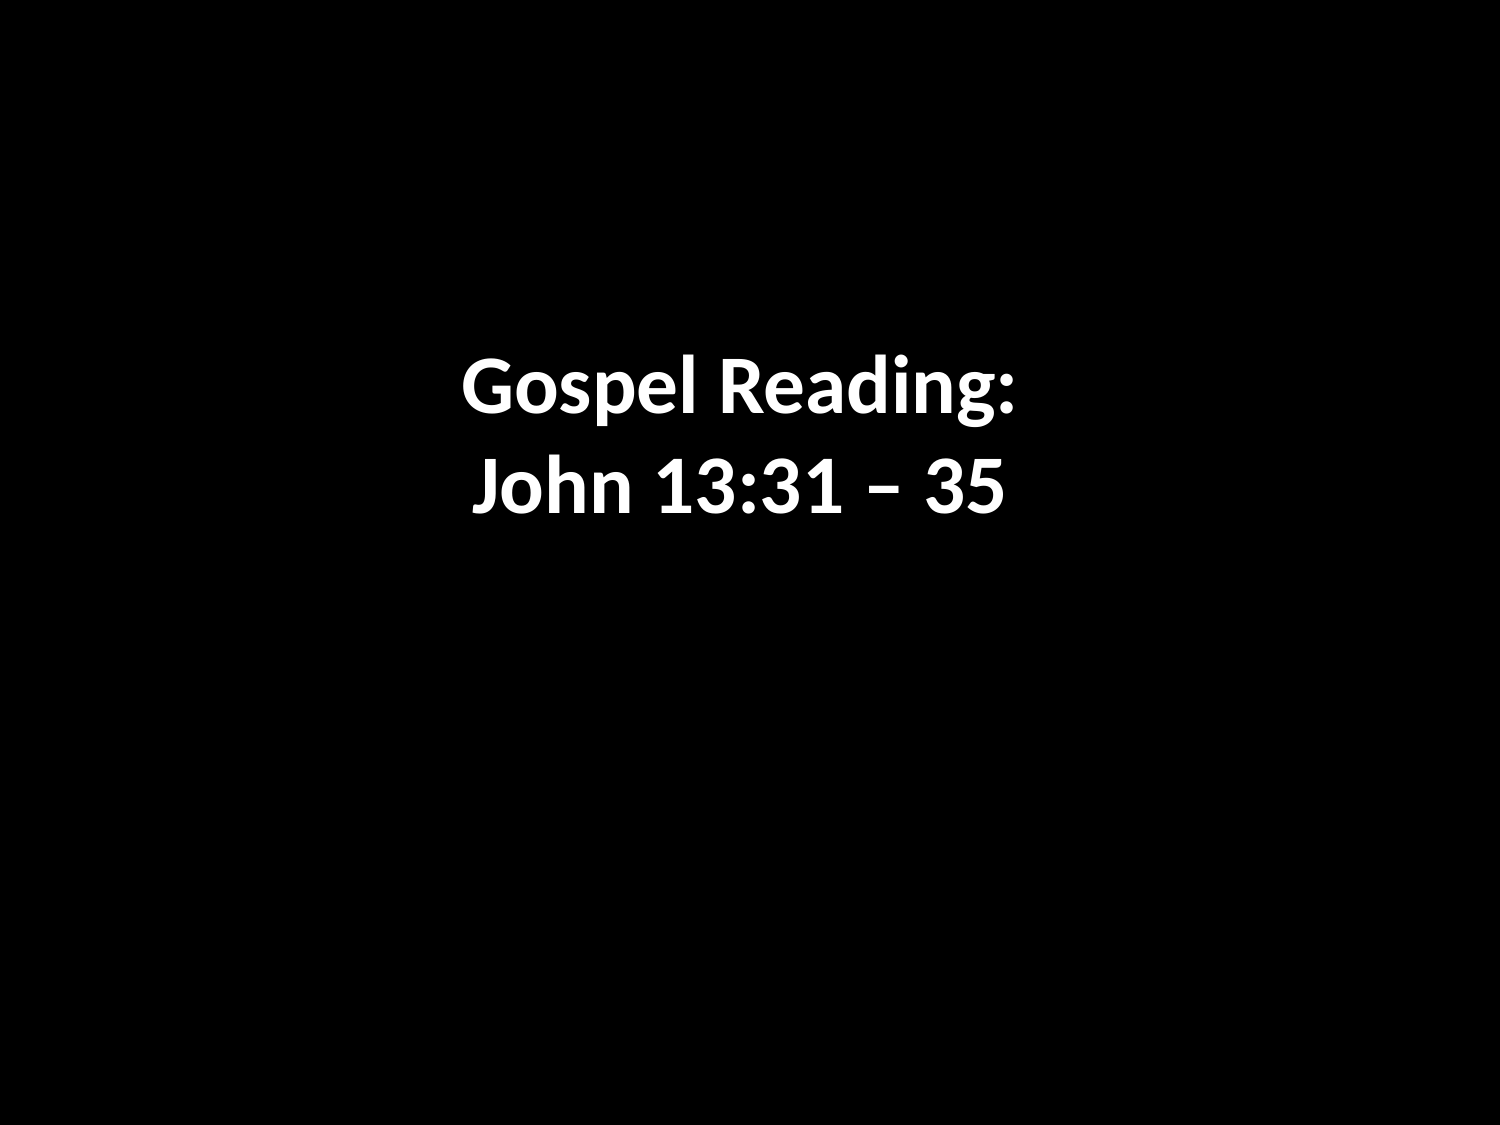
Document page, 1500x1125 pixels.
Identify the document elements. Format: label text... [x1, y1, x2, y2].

subtitle Gospel Reading: John 13:31 – 35 [13, 23, 1486, 1109]
